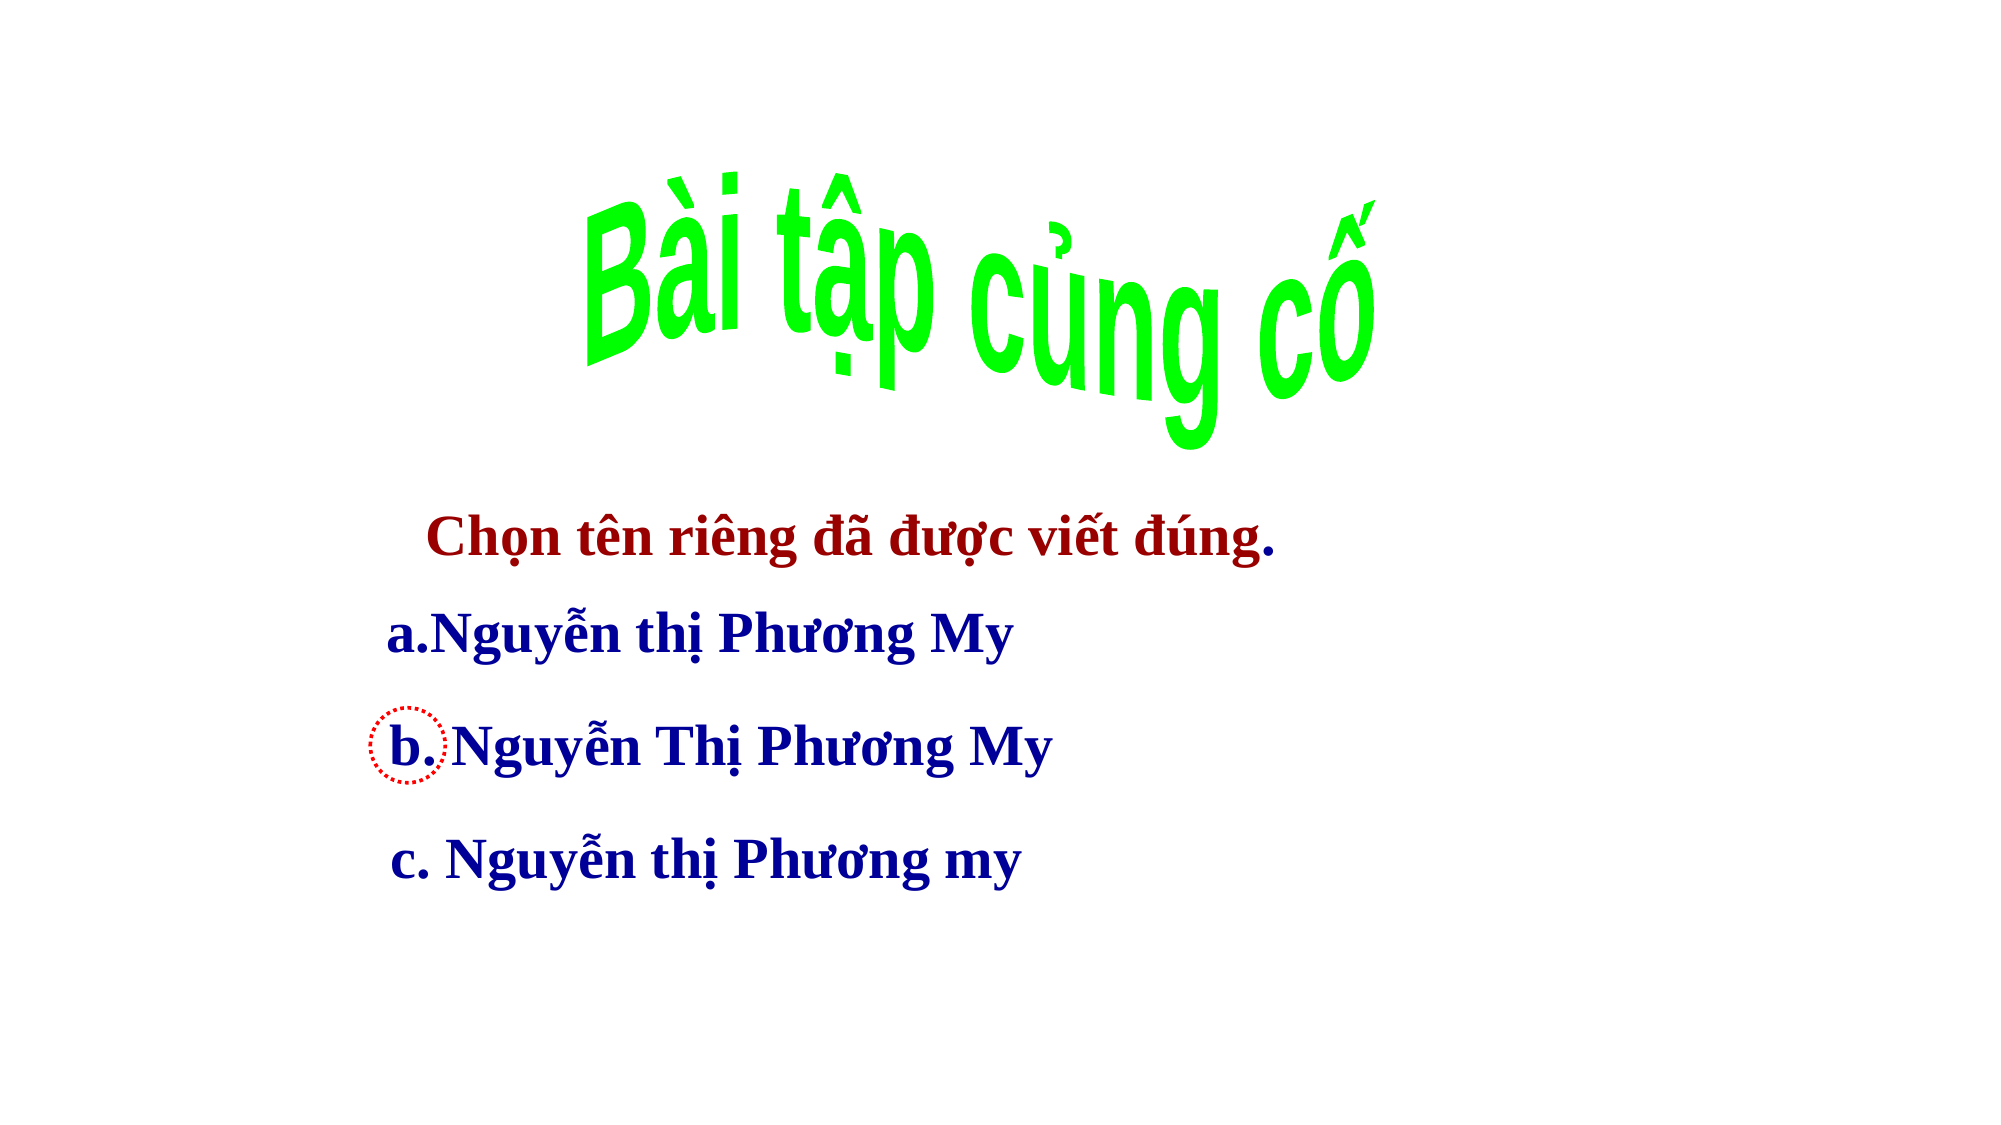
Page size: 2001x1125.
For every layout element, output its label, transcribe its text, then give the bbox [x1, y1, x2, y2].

text_box b. Nguyễn Thị Phương My [374, 699, 1138, 785]
text_box a.Nguyễn thị Phương My [371, 586, 1088, 672]
text_box Chọn tên riêng đã được viết đúng. [410, 489, 1388, 575]
text_box c. Nguyễn thị Phương my [375, 812, 1626, 898]
text_box [370, 707, 446, 783]
